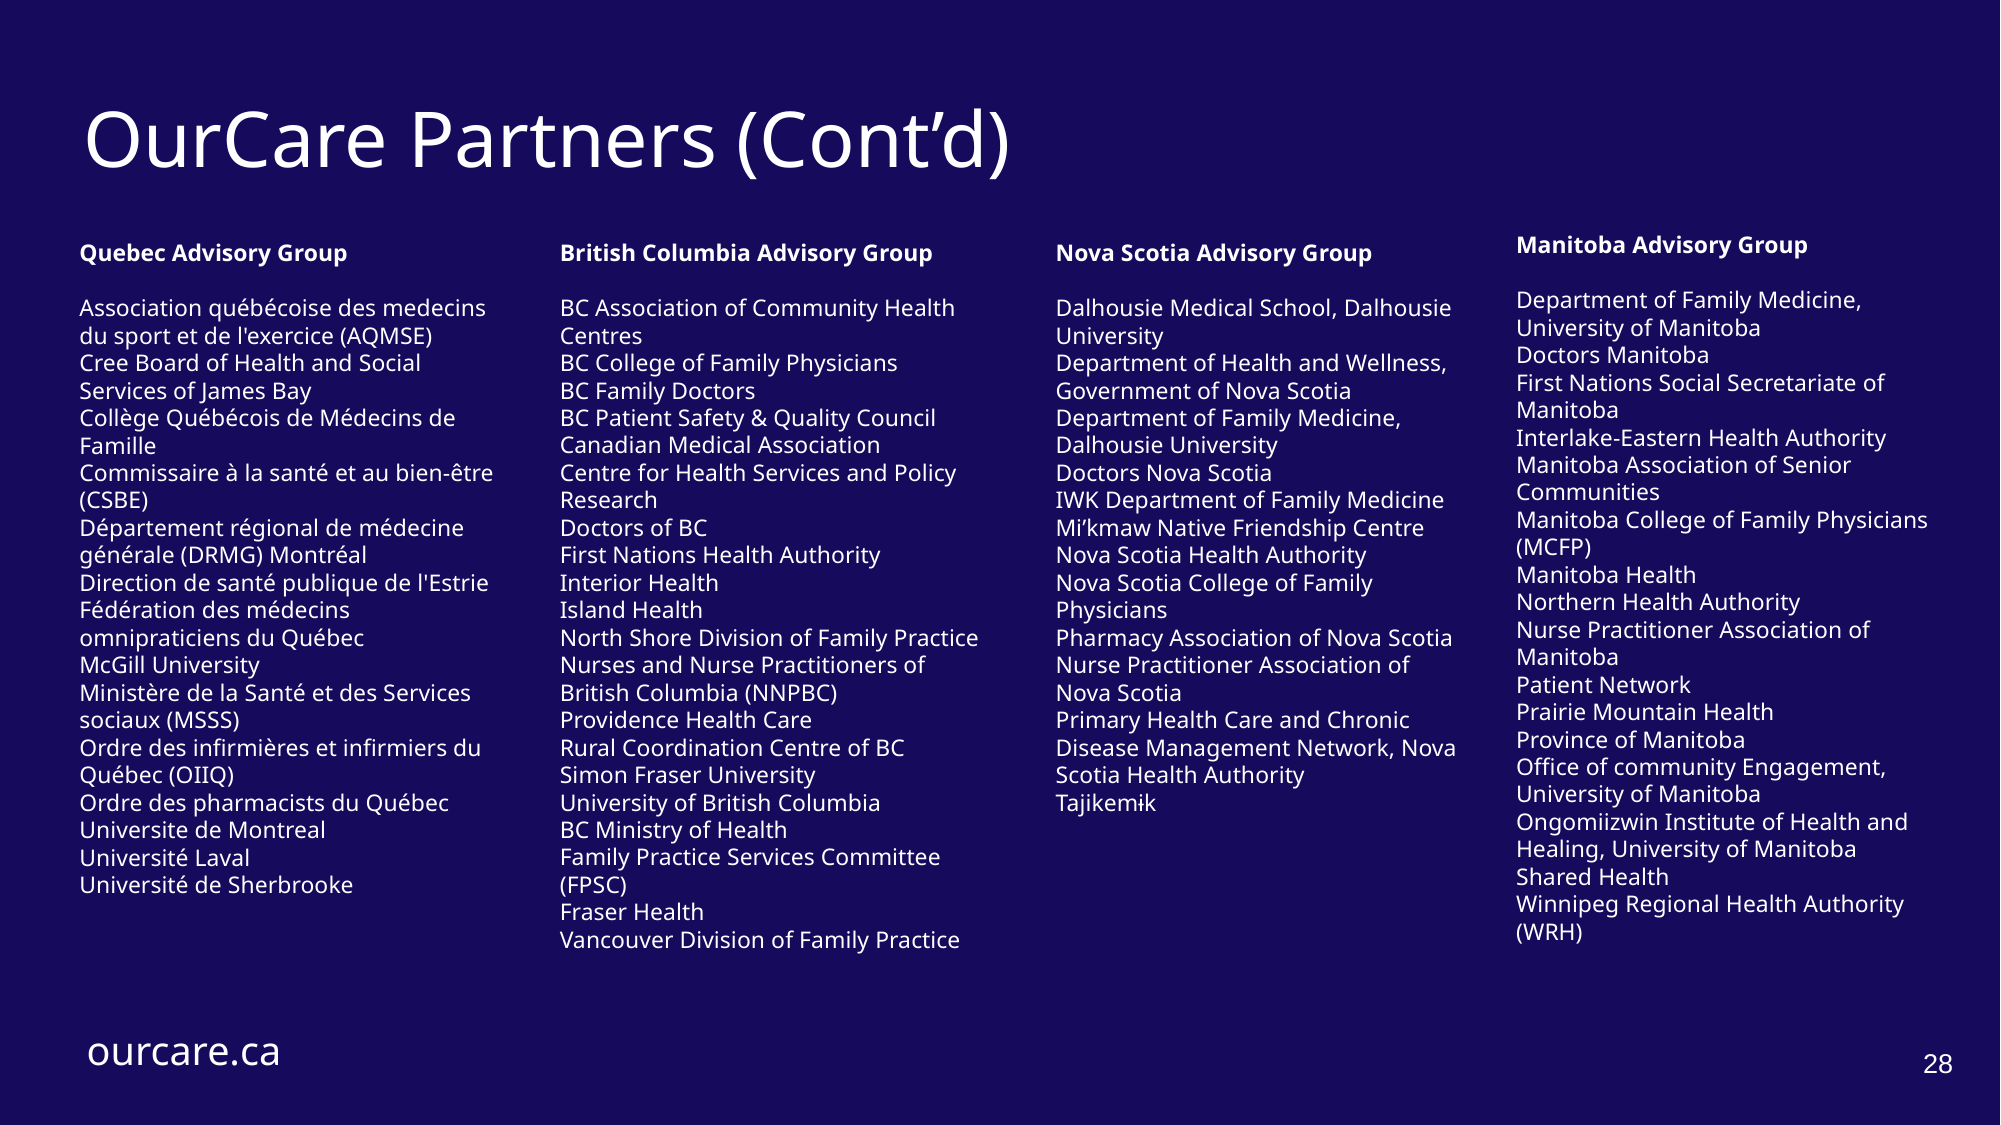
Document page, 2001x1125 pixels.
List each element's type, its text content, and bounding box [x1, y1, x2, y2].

text_box ourcare.ca [66, 1006, 723, 1094]
text_box British Columbia Advisory Group BC Association of Community Health Centres BC College of Family Physicians BC Family Doctors BC Patient Safety & Quality Council Canadian Medical Association Centre for Health Services and Policy Research Doctors of BC First Nations Health Authority Interior Health Island Health North Shore Division of Family Practice Nurses and Nurse Practitioners of British Columbia (NNPBC) Providence Health Care Rural Coordination Centre of BC Simon Fraser University University of British Columbia BC Ministry of Health Family Practice Services Committee (FPSC) Fraser Health Vancouver Division of Family Practice [539, 218, 1017, 973]
text_box OurCare Partners (Cont’d) [63, 70, 1735, 204]
text_box Nova Scotia Advisory Group Dalhousie Medical School, Dalhousie University Department of Health and Wellness, Government of Nova Scotia Department of Family Medicine, Dalhousie University Doctors Nova Scotia IWK Department of Family Medicine Mi’kmaw Native Friendship Centre Nova Scotia Health Authority Nova Scotia College of Family Physicians Pharmacy Association of Nova Scotia Nurse Practitioner Association of Nova Scotia Primary Health Care and Chronic Disease Management Network, Nova Scotia Health Authority Tajikemɨk [1035, 218, 1479, 863]
slide_number 28 [1853, 1019, 1974, 1106]
text_box Quebec Advisory Group Association québécoise des medecins du sport et de l'exercice (AQMSE) Cree Board of Health and Social Services of James Bay Collège Québécois de Médecins de Famille Commissaire à la santé et au bien-être (CSBE) Département régional de médecine générale (DRMG) Montréal Direction de santé publique de l'Estrie Fédération des médecins omnipraticiens du Québec McGill University Ministère de la Santé et des Services sociaux (MSSS) Ordre des infirmières et infirmiers du Québec (OIIQ) Ordre des pharmacists du Québec Universite de Montreal Université Laval Université de Sherbrooke [59, 218, 521, 1001]
text_box Manitoba Advisory Group Department of Family Medicine, University of Manitoba Doctors Manitoba First Nations Social Secretariate of Manitoba Interlake-Eastern Health Authority Manitoba Association of Senior Communities Manitoba College of Family Physicians (MCFP) Manitoba Health Northern Health Authority Nurse Practitioner Association of Manitoba Patient Network Prairie Mountain Health Province of Manitoba Office of community Engagement, University of Manitoba Ongomiizwin Institute of Health and Healing, University of Manitoba Shared Health Winnipeg Regional Health Authority (WRH) [1496, 210, 1974, 958]
